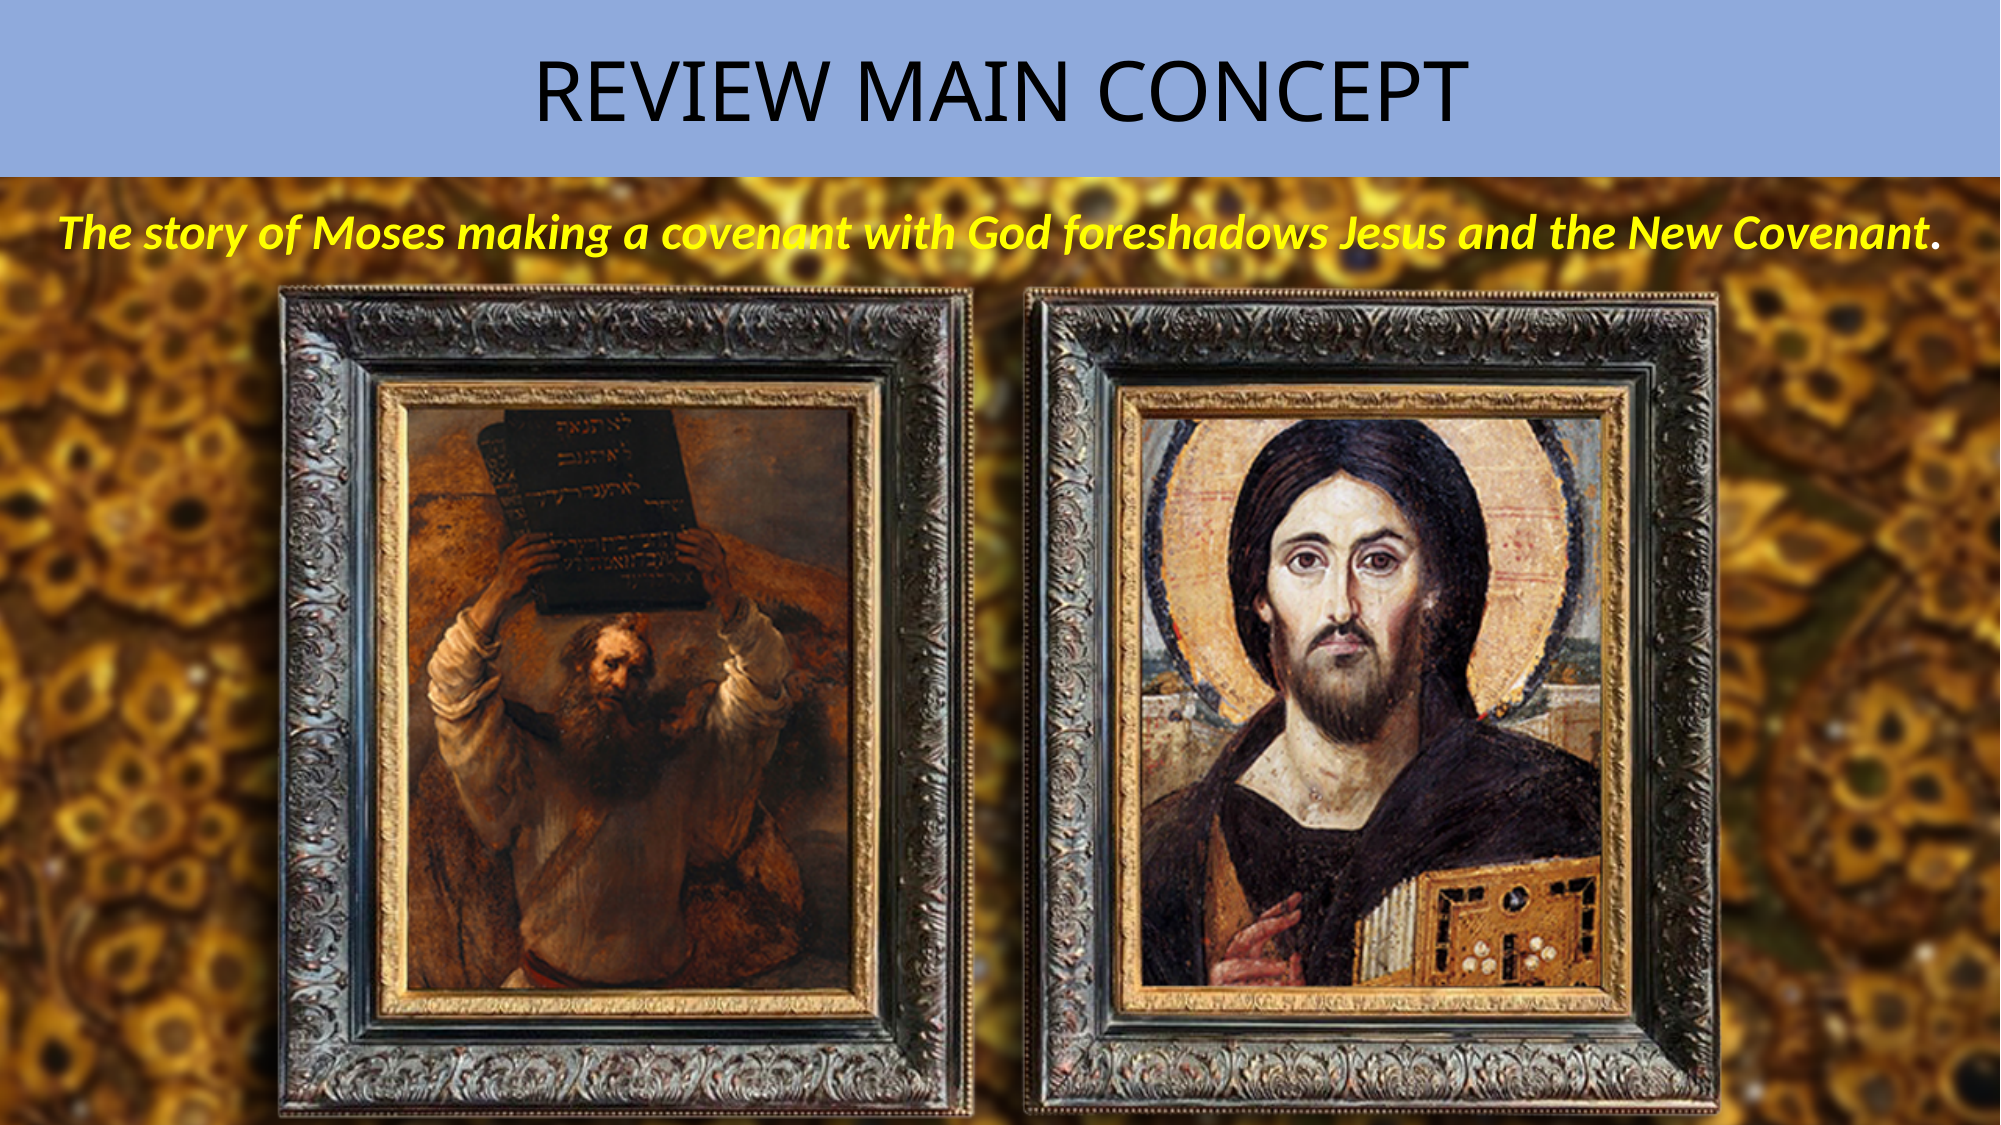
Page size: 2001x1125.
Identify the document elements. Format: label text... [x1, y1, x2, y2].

picture [0, 176, 2000, 1125]
text_box REVIEW MAIN CONCEPT [517, 30, 1486, 146]
text_box [0, 0, 2000, 176]
